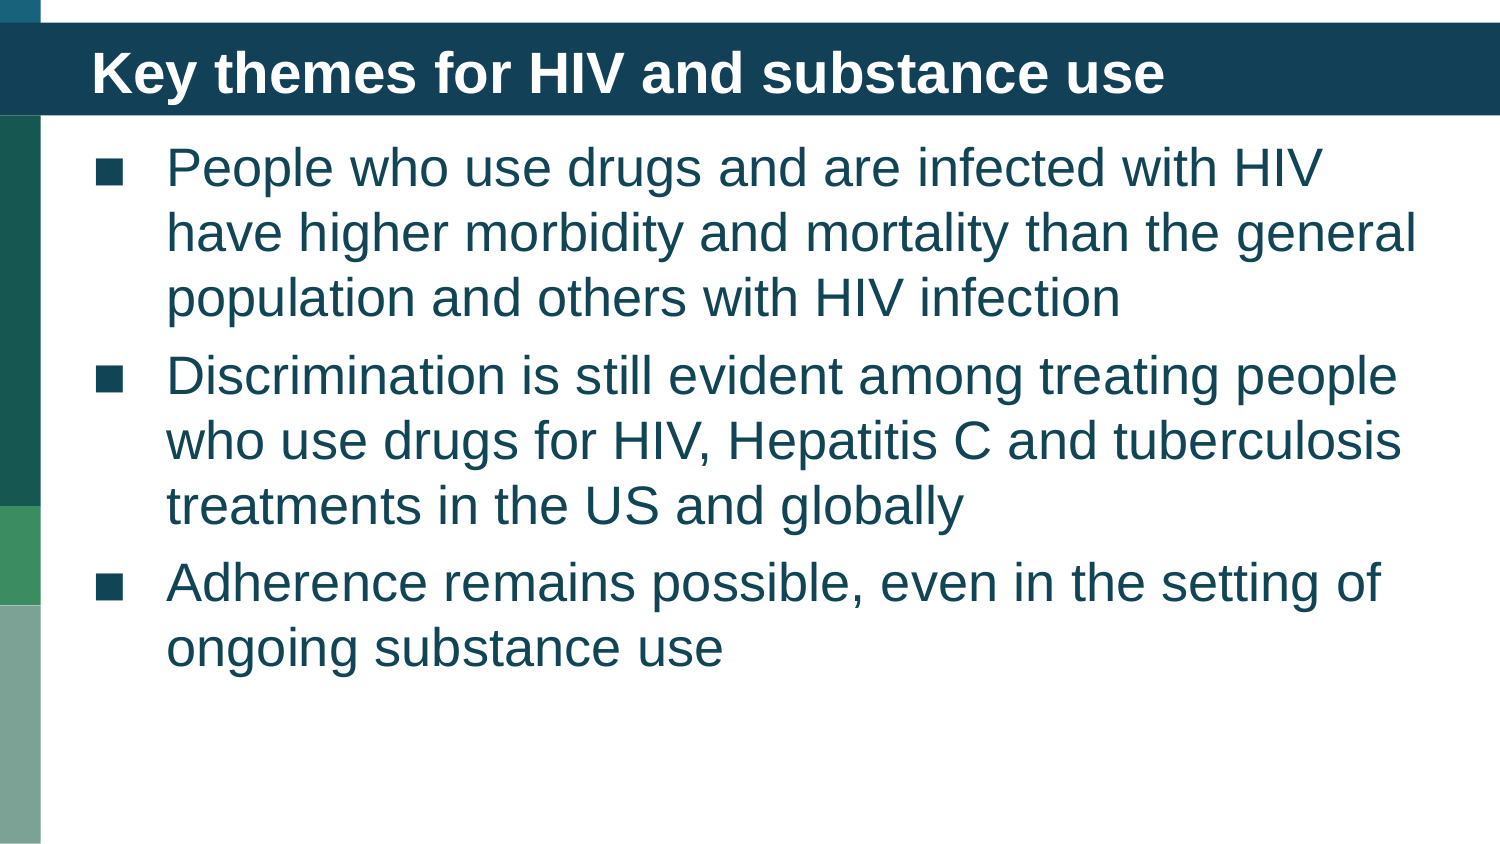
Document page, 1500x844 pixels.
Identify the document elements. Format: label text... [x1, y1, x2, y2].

list People who use drugs and are infected with HIV have higher morbidity and mortality than the general population and others with HIV infection Discrimination is still evident among treating people who use drugs for HIV, Hepatitis C and tuberculosis treatments in the US and globally Adherence remains possible, even in the setting of ongoing substance use [76, 117, 1464, 795]
title Key themes for HIV and substance use [76, 24, 1464, 116]
